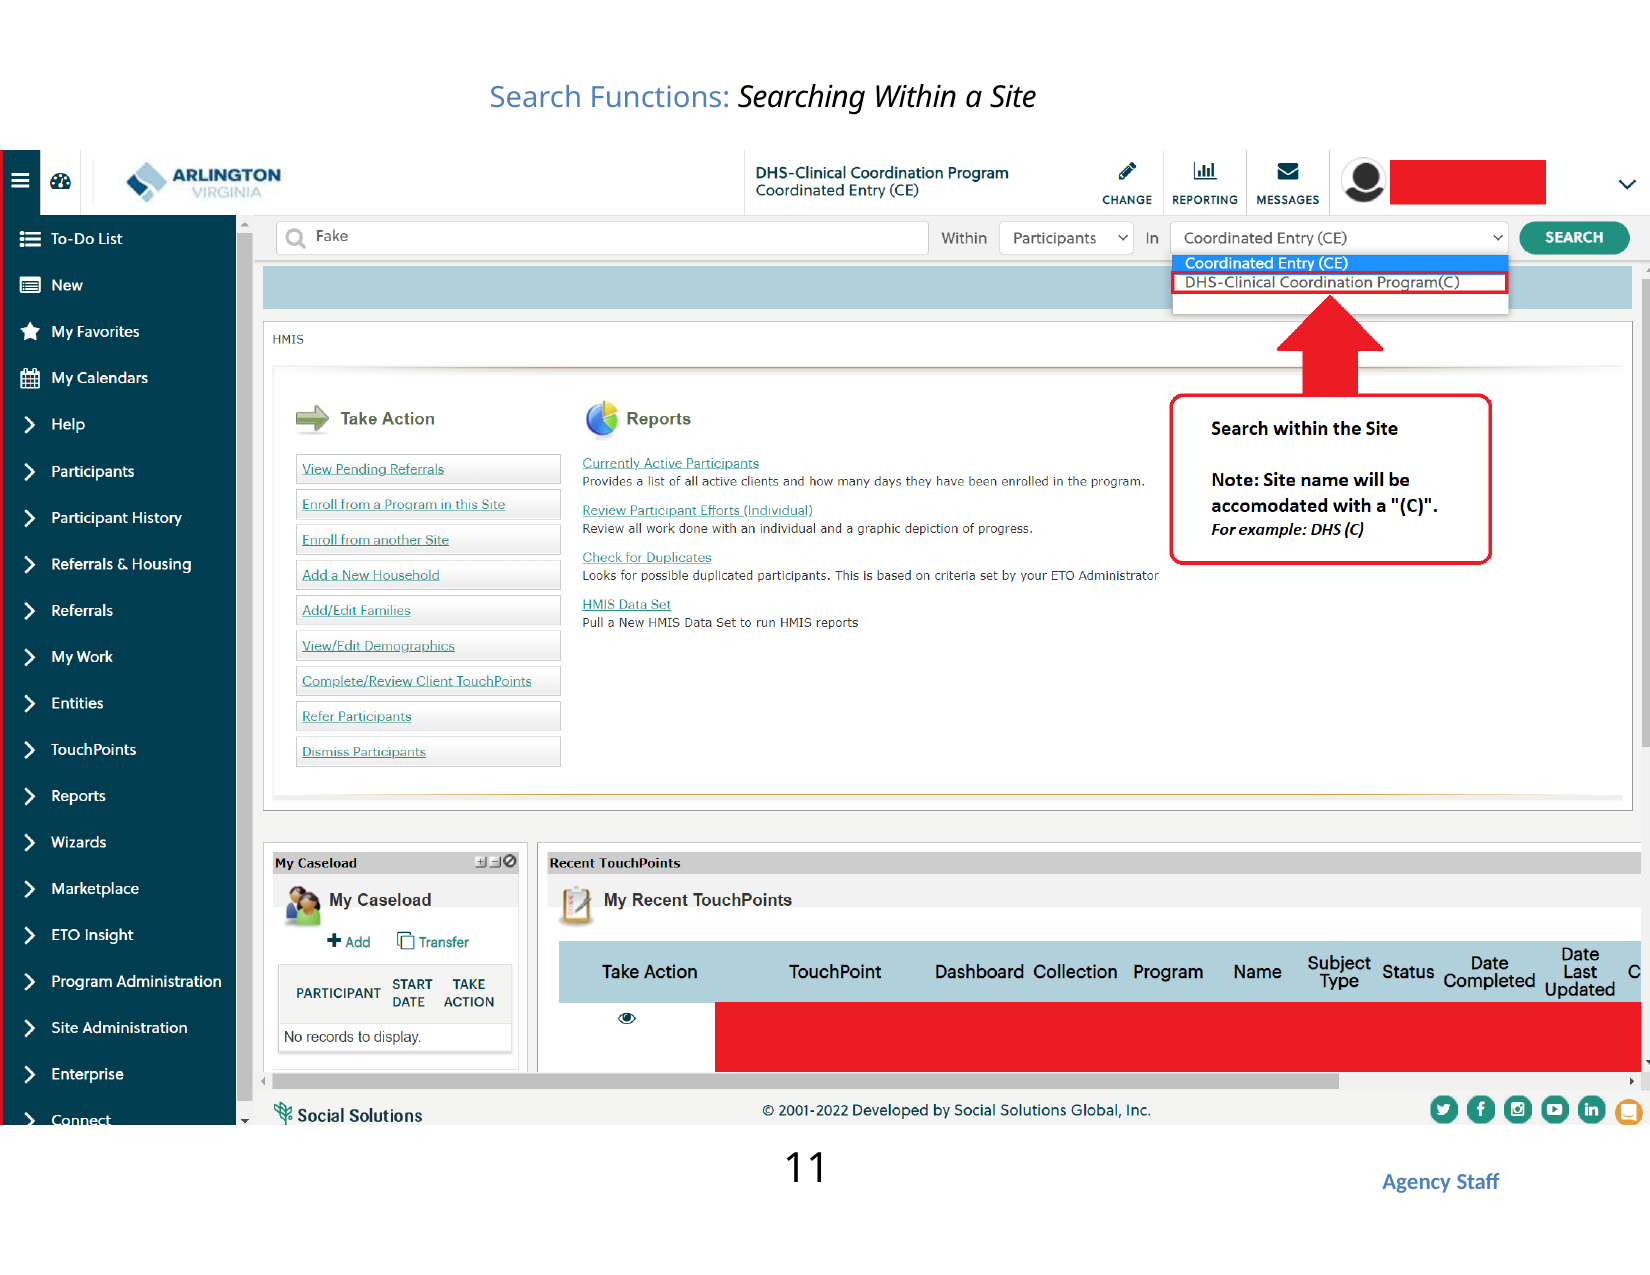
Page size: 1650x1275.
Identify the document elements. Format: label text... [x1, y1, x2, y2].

text_box Agency Staff [1380, 1170, 1503, 1195]
text_box Search Functions: Searching Within a Site [487, 74, 1162, 114]
picture [26, 789, 34, 804]
picture [26, 928, 34, 943]
picture [20, 277, 40, 292]
picture [26, 1021, 33, 1031]
picture [86, 1072, 93, 1082]
slide_number 10 [776, 1156, 835, 1202]
picture [98, 1069, 107, 1079]
picture [53, 838, 63, 847]
picture [26, 701, 34, 711]
picture [26, 511, 34, 521]
picture [53, 884, 63, 893]
picture [93, 467, 102, 480]
picture [182, 979, 188, 986]
picture [78, 652, 88, 661]
picture [100, 605, 105, 615]
picture [53, 791, 59, 800]
picture [70, 467, 77, 476]
picture [62, 979, 69, 986]
picture [85, 562, 97, 569]
picture [53, 280, 58, 290]
picture [133, 976, 148, 986]
picture [86, 979, 92, 986]
picture [26, 1067, 34, 1082]
picture [53, 606, 59, 615]
picture [22, 324, 38, 339]
picture [26, 650, 34, 663]
picture [106, 651, 111, 661]
picture [63, 837, 67, 847]
picture [41, 149, 1650, 1126]
picture [66, 559, 72, 569]
picture [100, 979, 111, 986]
picture [99, 559, 105, 569]
picture [53, 327, 63, 336]
picture [67, 605, 72, 615]
picture [81, 883, 85, 893]
picture [93, 516, 98, 526]
picture [53, 559, 58, 569]
picture [26, 559, 34, 572]
picture [99, 1022, 105, 1032]
